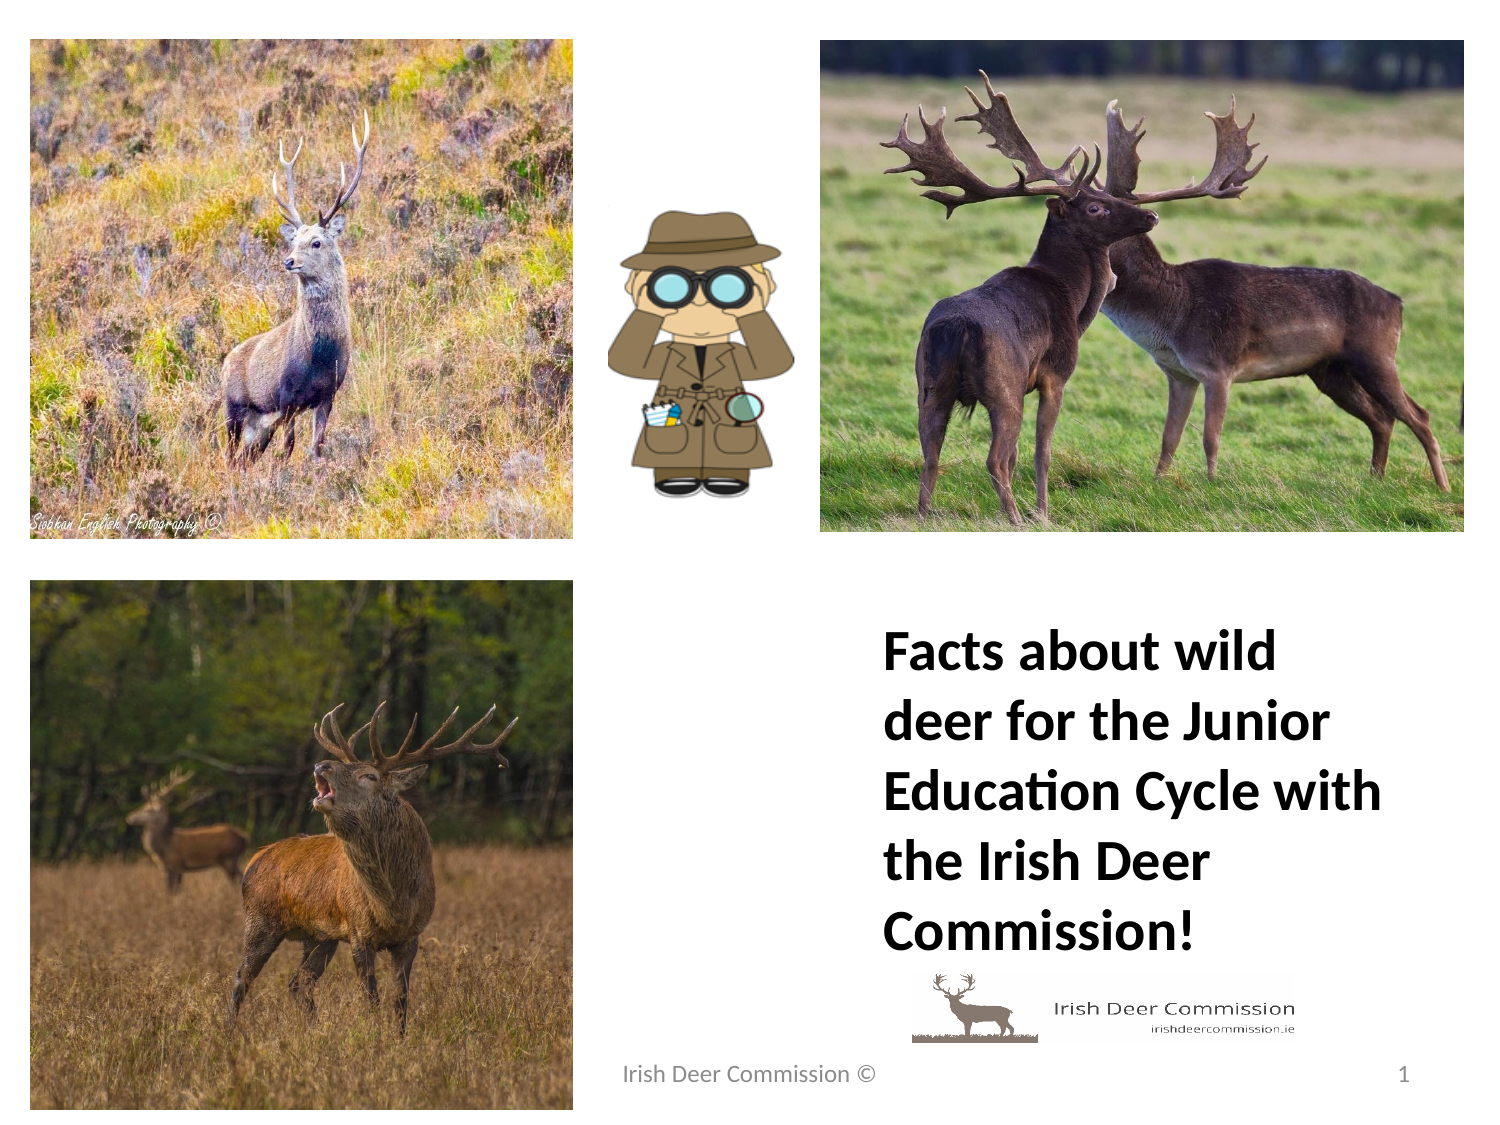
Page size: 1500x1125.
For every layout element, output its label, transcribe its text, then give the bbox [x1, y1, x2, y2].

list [30, 39, 574, 539]
title Facts about wild deer for the Junior Education Cycle with the Irish Deer Commission! [868, 668, 1400, 905]
picture [30, 580, 574, 1110]
slide_number 1 [1074, 1042, 1425, 1103]
picture [912, 972, 1294, 1043]
footer Irish Deer Commission © [579, 1042, 988, 1103]
picture [820, 40, 1464, 532]
picture [607, 205, 798, 504]
